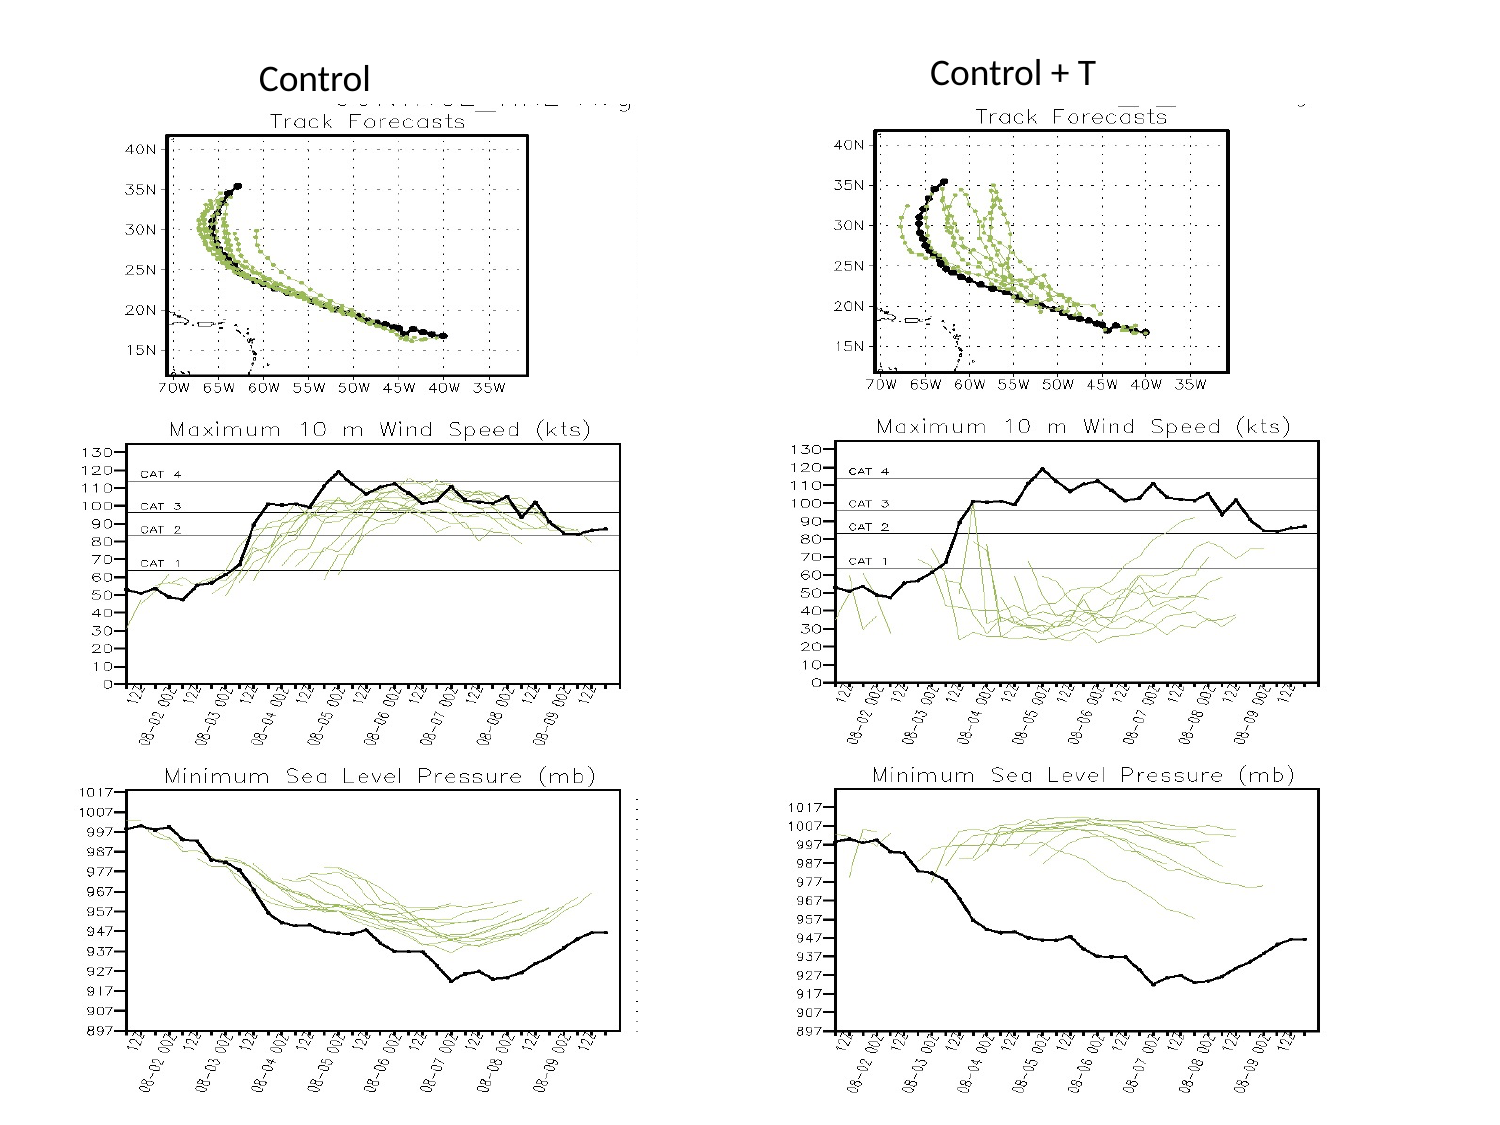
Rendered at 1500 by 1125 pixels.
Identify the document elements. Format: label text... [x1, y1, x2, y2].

text_box Control + T [915, 40, 1206, 101]
picture [68, 104, 638, 1101]
picture [784, 104, 1329, 1101]
text_box Control [243, 46, 535, 103]
